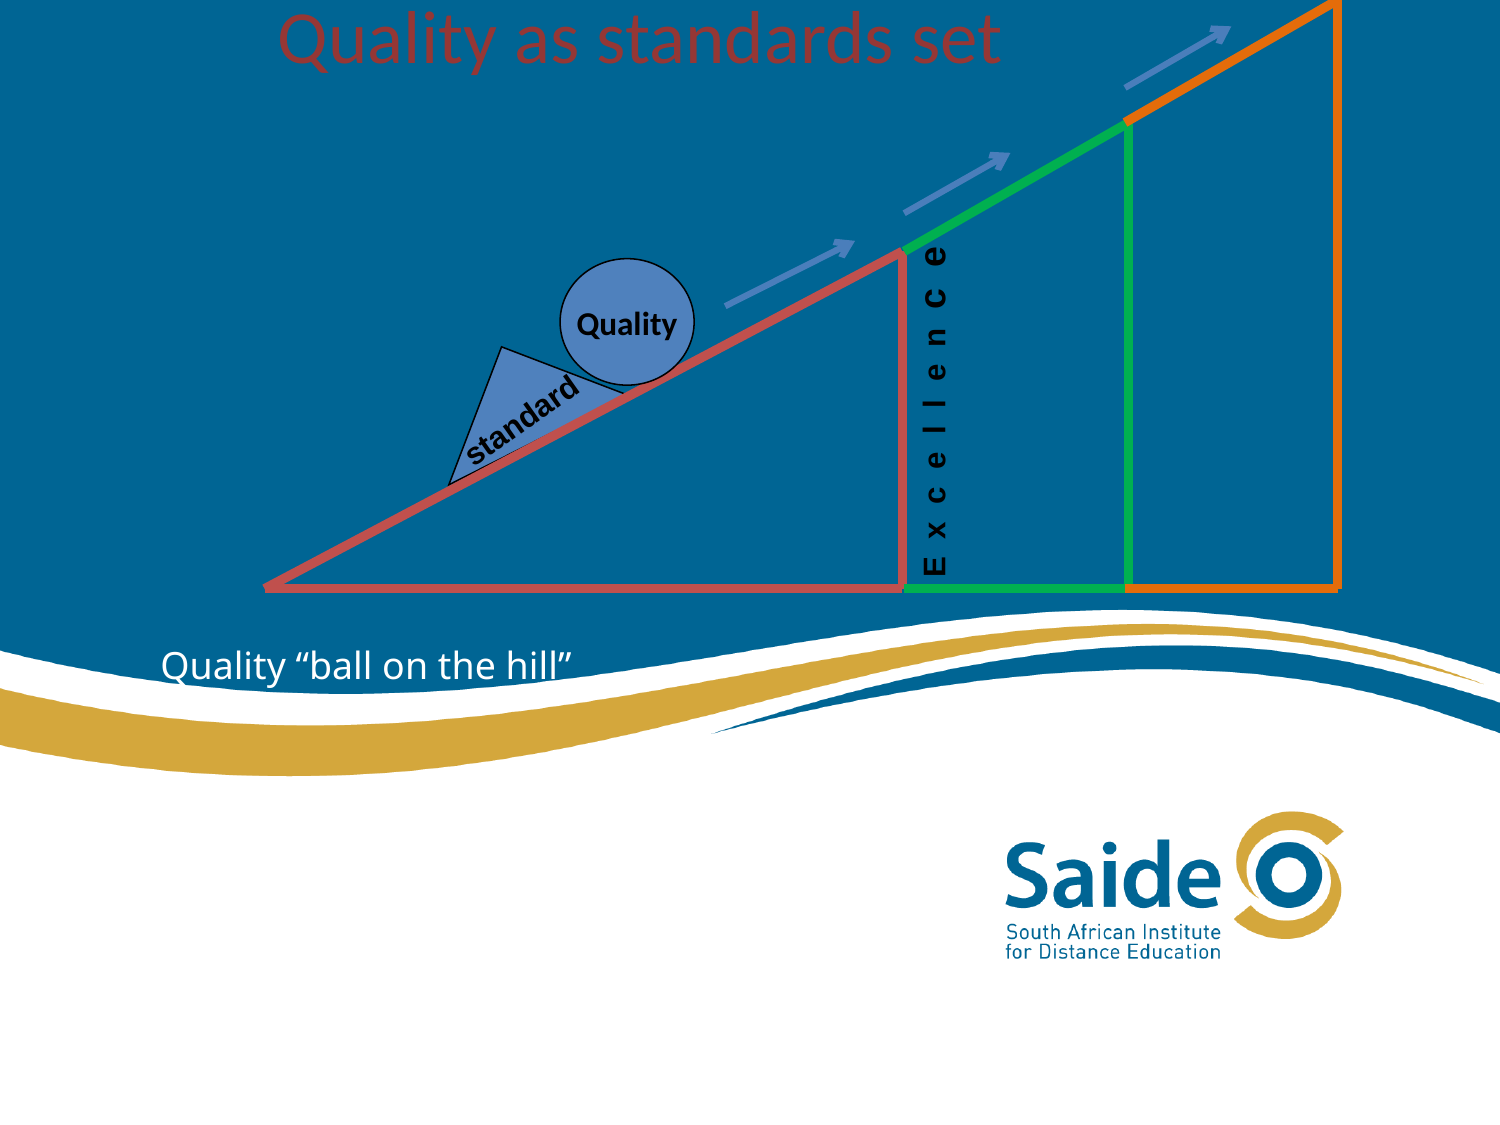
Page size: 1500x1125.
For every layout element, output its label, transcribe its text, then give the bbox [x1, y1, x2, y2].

text_box Quality as standards set [246, 0, 1034, 79]
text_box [1124, 0, 1338, 589]
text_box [264, 240, 898, 589]
title Quality “ball on the hill” [77, 592, 656, 688]
picture [0, 610, 1500, 1125]
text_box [903, 122, 1119, 589]
